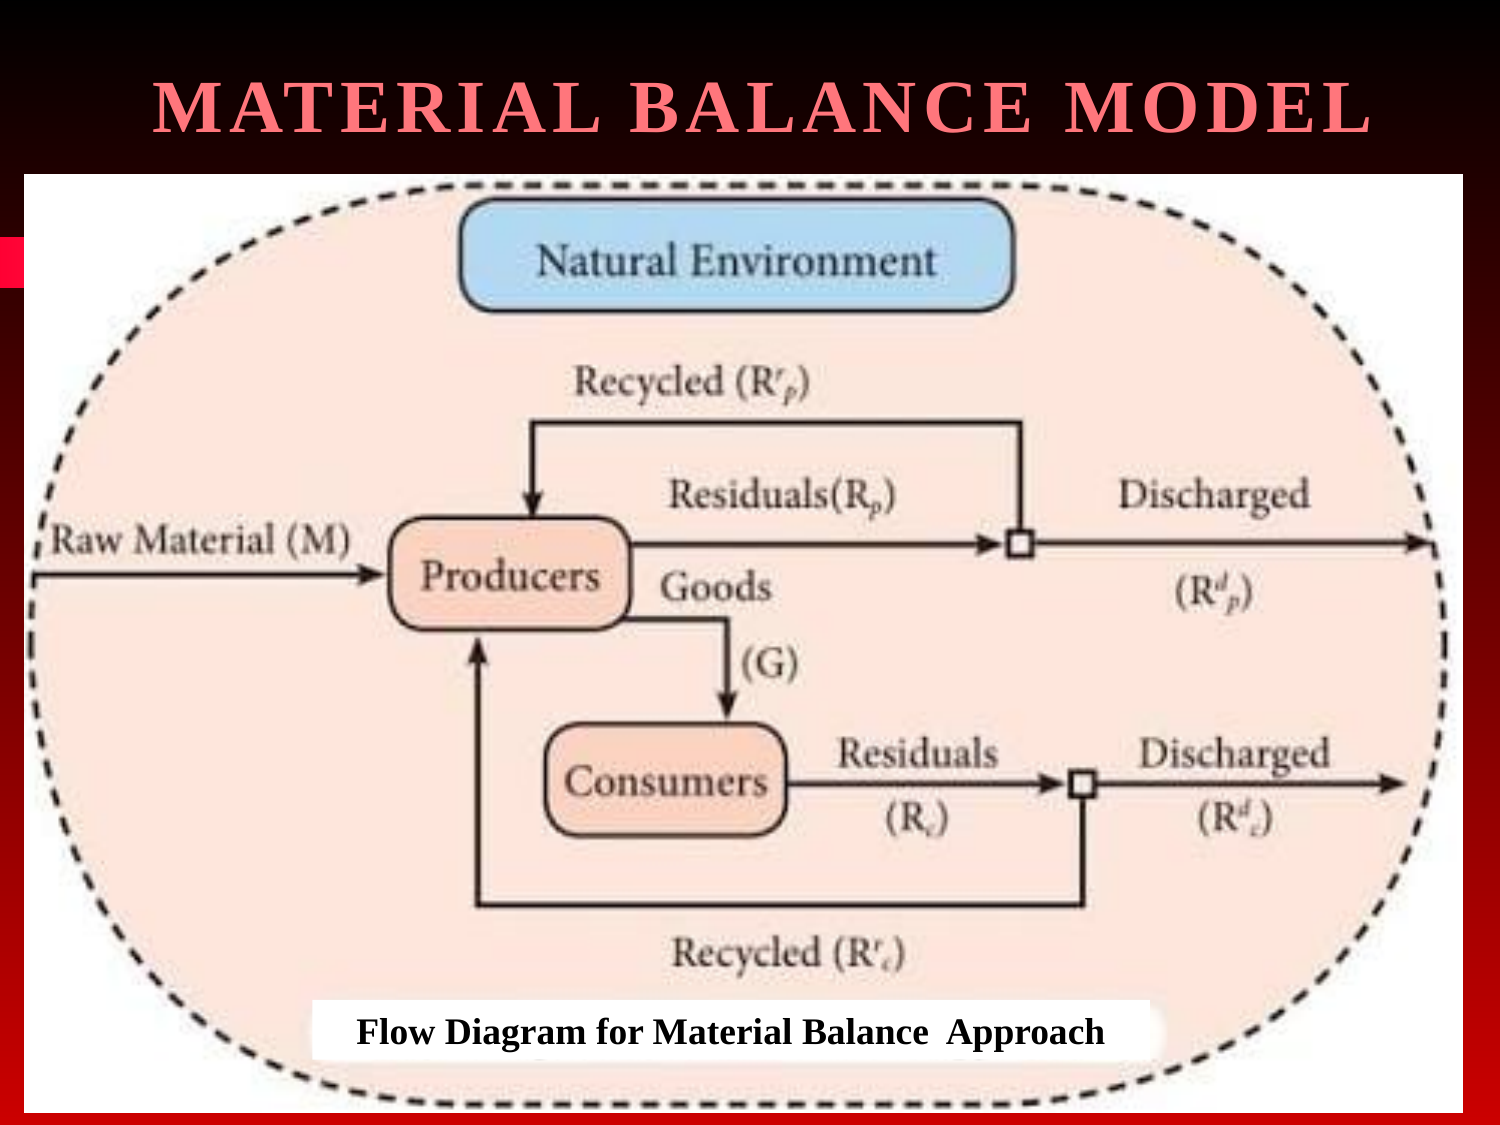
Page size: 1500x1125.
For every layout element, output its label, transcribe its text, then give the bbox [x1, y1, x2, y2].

picture [24, 174, 1463, 1113]
text_box MATERIAL BALANCE MODEL [137, 49, 1500, 155]
